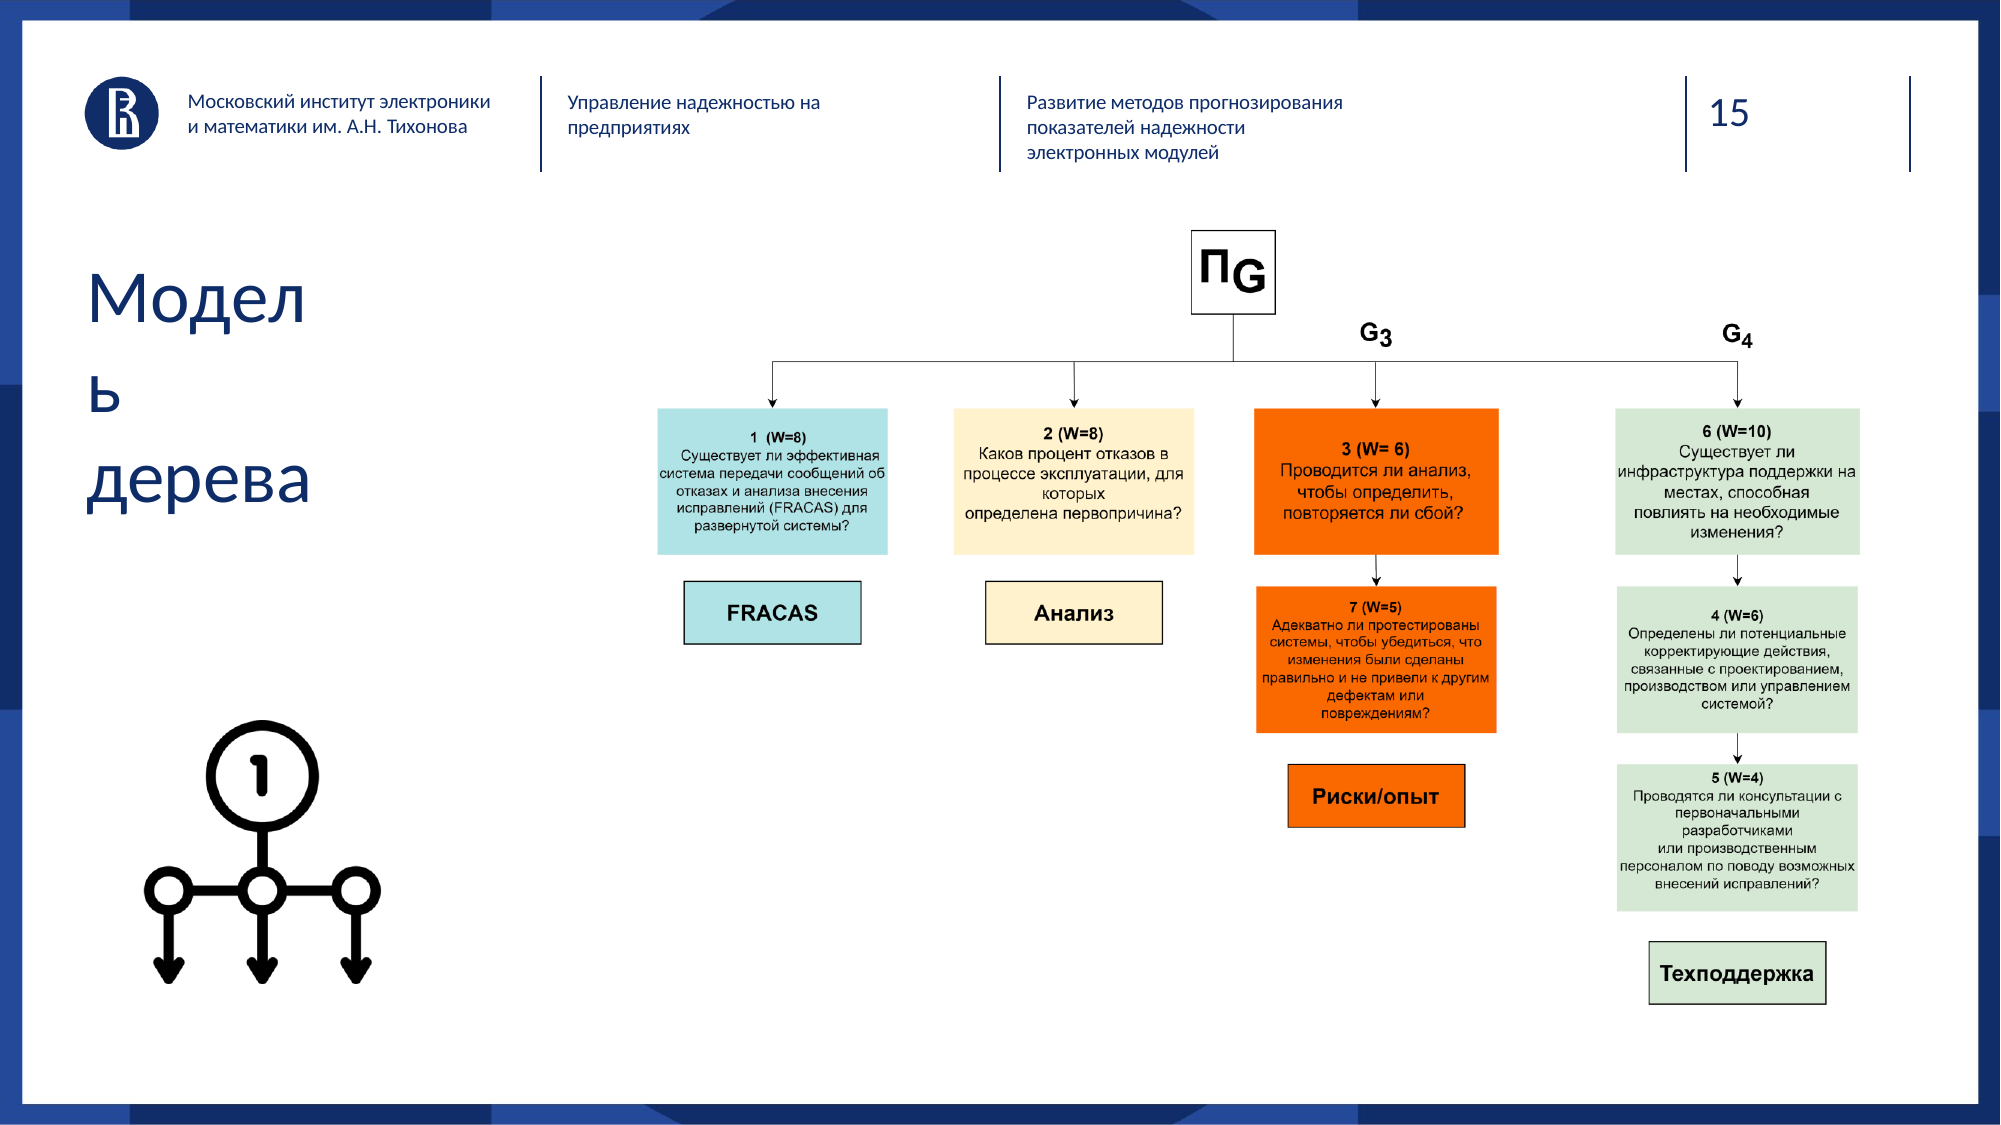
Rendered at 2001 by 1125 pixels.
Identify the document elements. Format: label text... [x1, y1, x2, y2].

text_box Московский институт электроники и математики им. А.Н. Тихонова [185, 85, 497, 138]
text_box 15 [1705, 82, 1753, 135]
text_box Модель дерева [83, 245, 341, 518]
picture [0, 0, 2000, 1125]
text_box Развитие методов прогнозирования показателей надежности электронных модулей [1024, 86, 1351, 164]
text_box Управление надежностью на предприятиях [565, 86, 838, 139]
